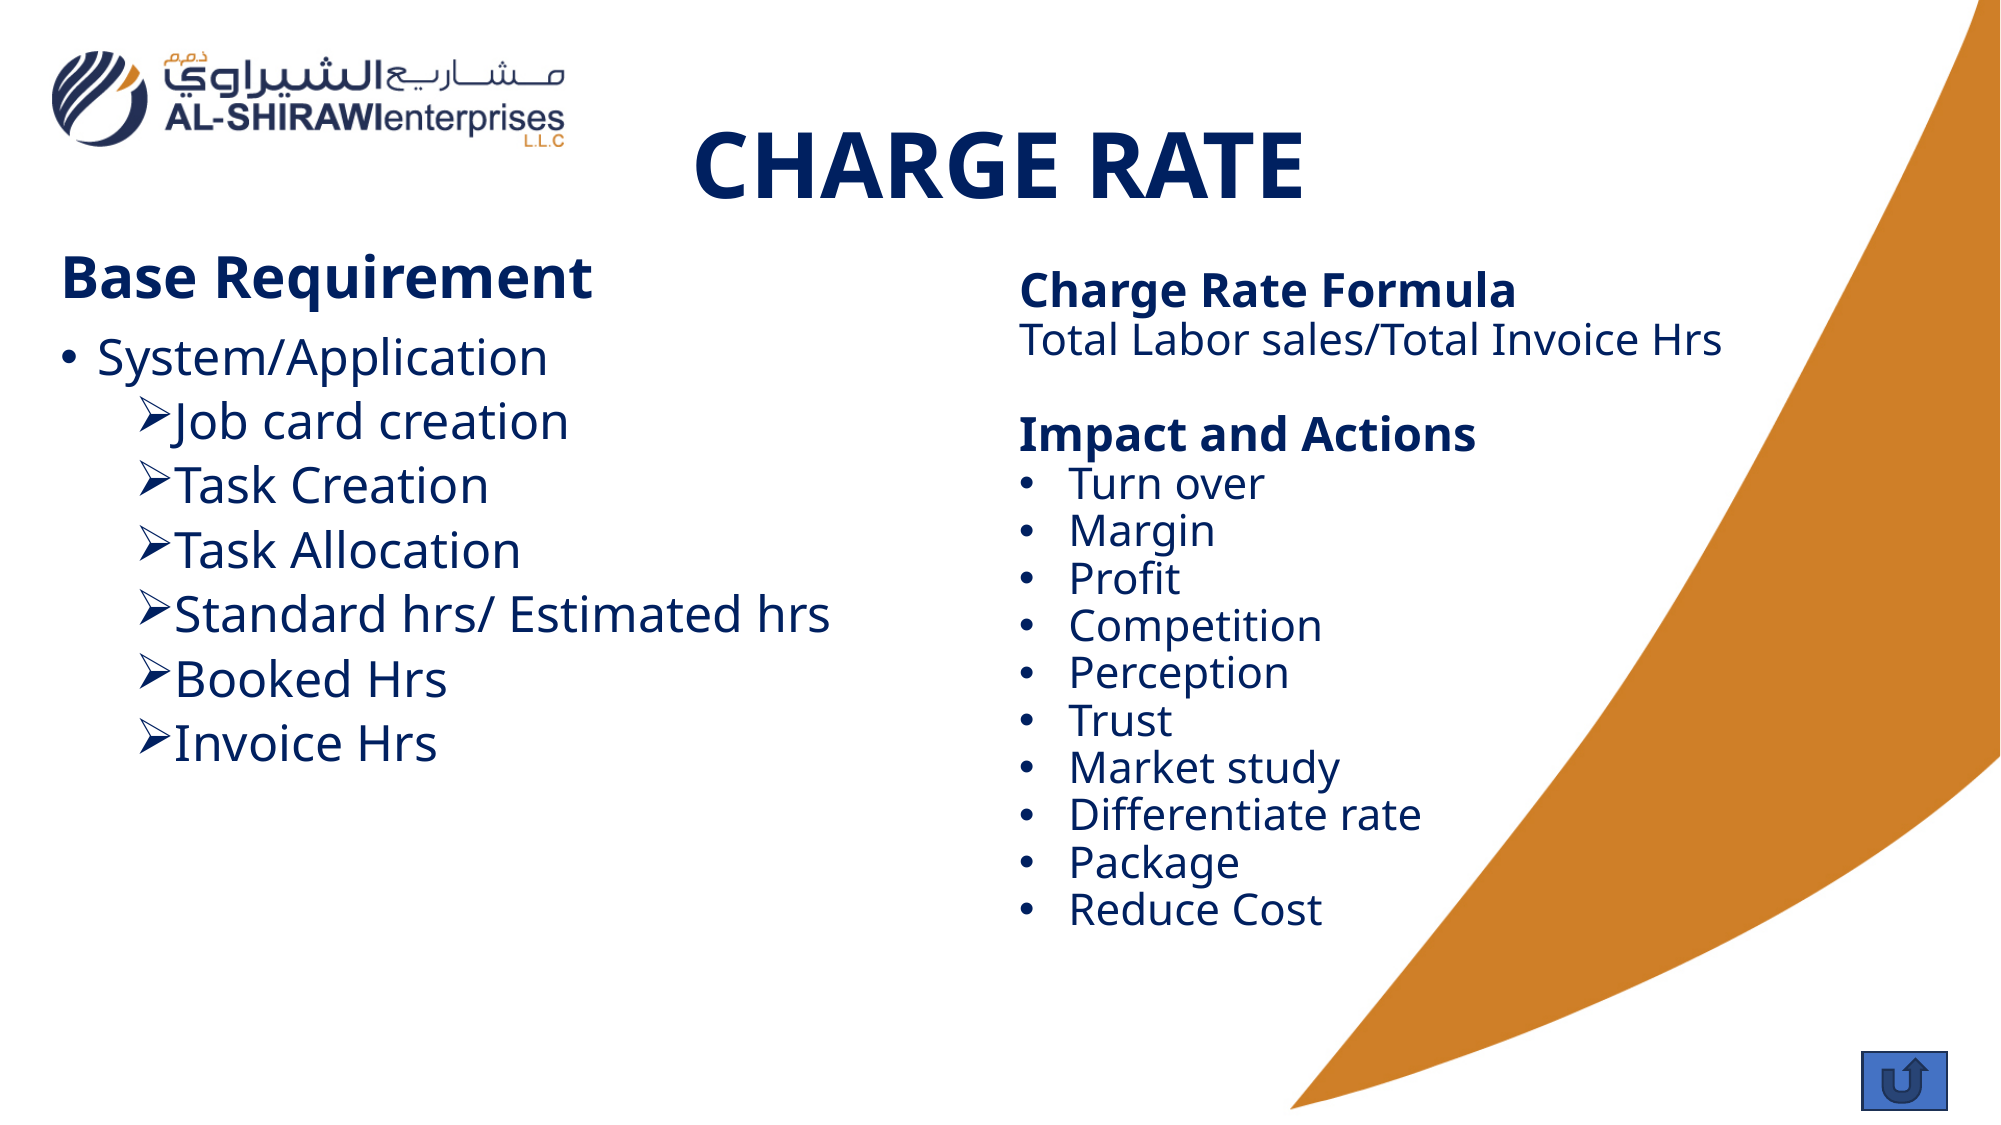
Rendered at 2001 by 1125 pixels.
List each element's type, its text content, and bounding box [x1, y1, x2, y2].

text_box Charge Rate Formula Total Labor sales/Total Invoice Hrs Impact and Actions Turn over Margin Profit Competition Perception Trust Market study Differentiate rate Package Reduce Cost [1004, 259, 1754, 954]
text_box [1861, 1051, 1948, 1111]
picture [0, 0, 2001, 1125]
text_box Base Requirement System/Application Job card creation Task Creation Task Allocation Standard hrs/ Estimated hrs Booked Hrs Invoice Hrs [45, 240, 996, 853]
title CHARGE RATE [137, 59, 1863, 278]
